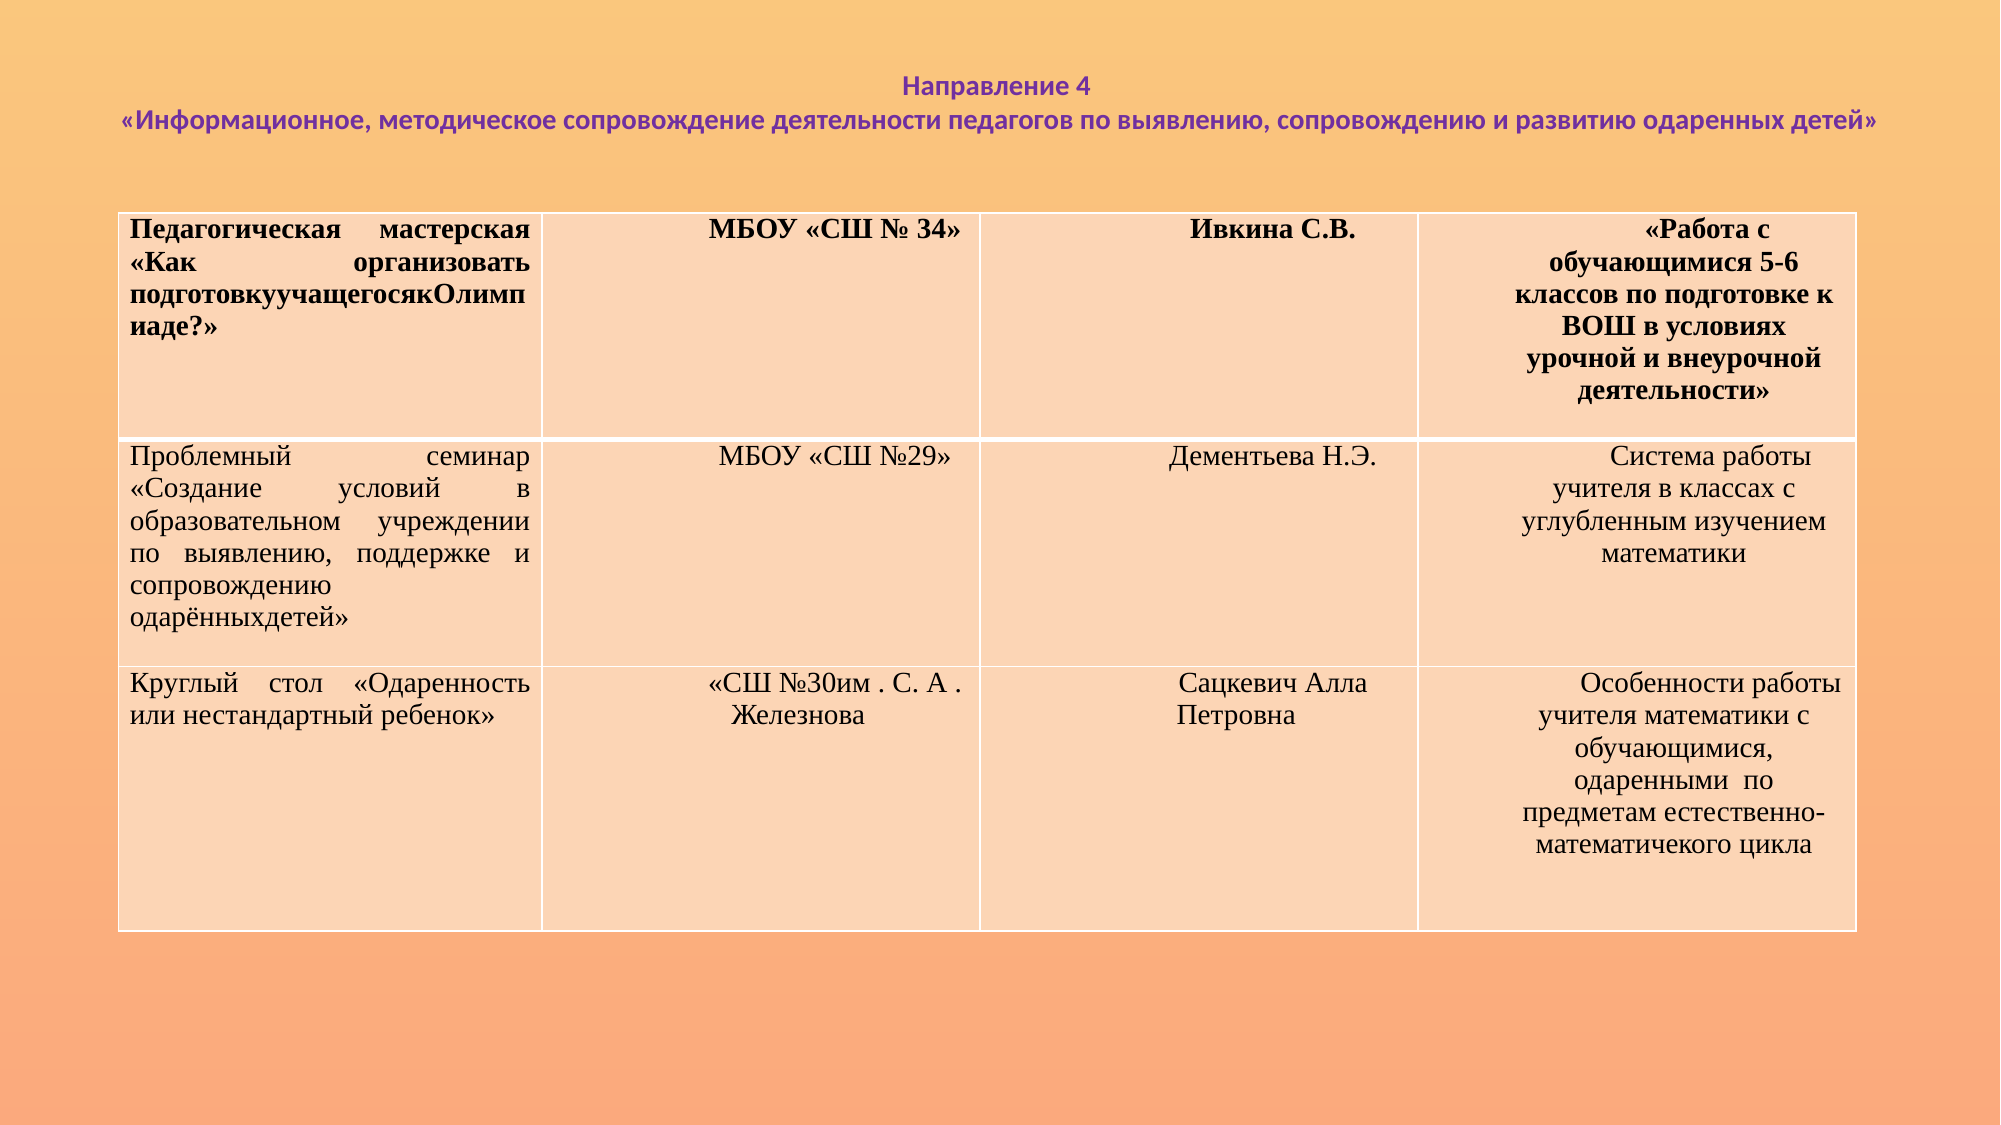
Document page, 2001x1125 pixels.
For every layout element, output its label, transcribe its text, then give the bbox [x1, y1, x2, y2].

table_header «Работа с обучающимися 5-6 классов по подготовке к ВОШ в условиях урочной и внеурочной деятельности» [1419, 214, 1855, 437]
table_cell «СШ №30им . С. А . Железнова [543, 667, 979, 930]
table_cell Дементьева Н.Э. [981, 442, 1417, 666]
table_header Педагогическая мастерская «Как организовать подготовкуучащегосякОлимпиаде?» [119, 214, 541, 437]
table_cell Круглый стол «Одаренность или нестандартный ребенок» [119, 667, 541, 930]
table_cell Сацкевич Алла Петровна [981, 667, 1417, 930]
table_cell Система работы учителя в классах с углубленным изучением математики [1419, 442, 1855, 666]
table_cell Проблемный семинар «Создание условий в образовательном учреждении по выявлению, поддержке и сопровождению одарённыхдетей» [119, 442, 541, 666]
table_header МБОУ «СШ № 34» [543, 214, 979, 437]
table_header Ивкина С.В. [981, 214, 1417, 437]
table_cell МБОУ «СШ №29» [543, 442, 979, 666]
title Направление 4 «Информационное, методическое сопровождение деятельности педагогов по выявлению, сопровождению и развитию одаренных детей» [99, 45, 1900, 233]
table_cell Особенности работы учителя математики с обучающимися, одаренными по предметам естественно- математичекого цикла [1419, 667, 1855, 930]
